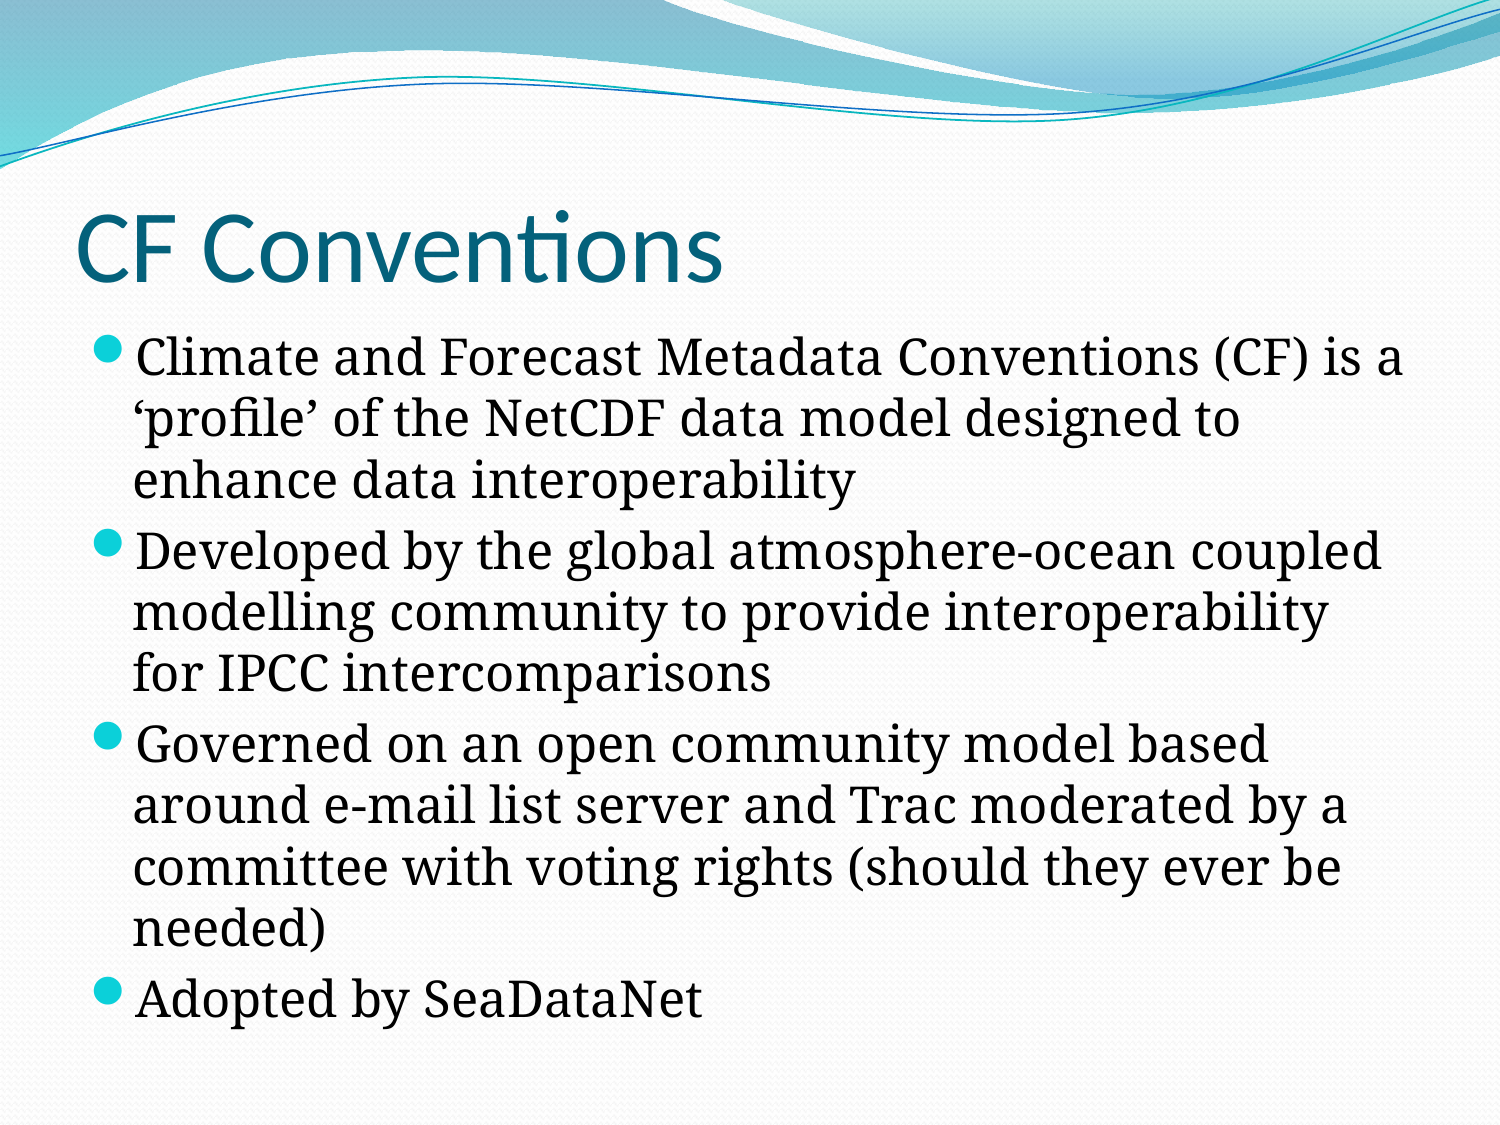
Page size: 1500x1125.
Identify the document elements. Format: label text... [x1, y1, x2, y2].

title CF Conventions [75, 115, 1425, 303]
list Climate and Forecast Metadata Conventions (CF) is a ‘profile’ of the NetCDF data model designed to enhance data interoperability Developed by the global atmosphere-ocean coupled modelling community to provide interoperability for IPCC intercomparisons Governed on an open community model based around e-mail list server and Trac moderated by a committee with voting rights (should they ever be needed) Adopted by SeaDataNet [75, 317, 1425, 1038]
